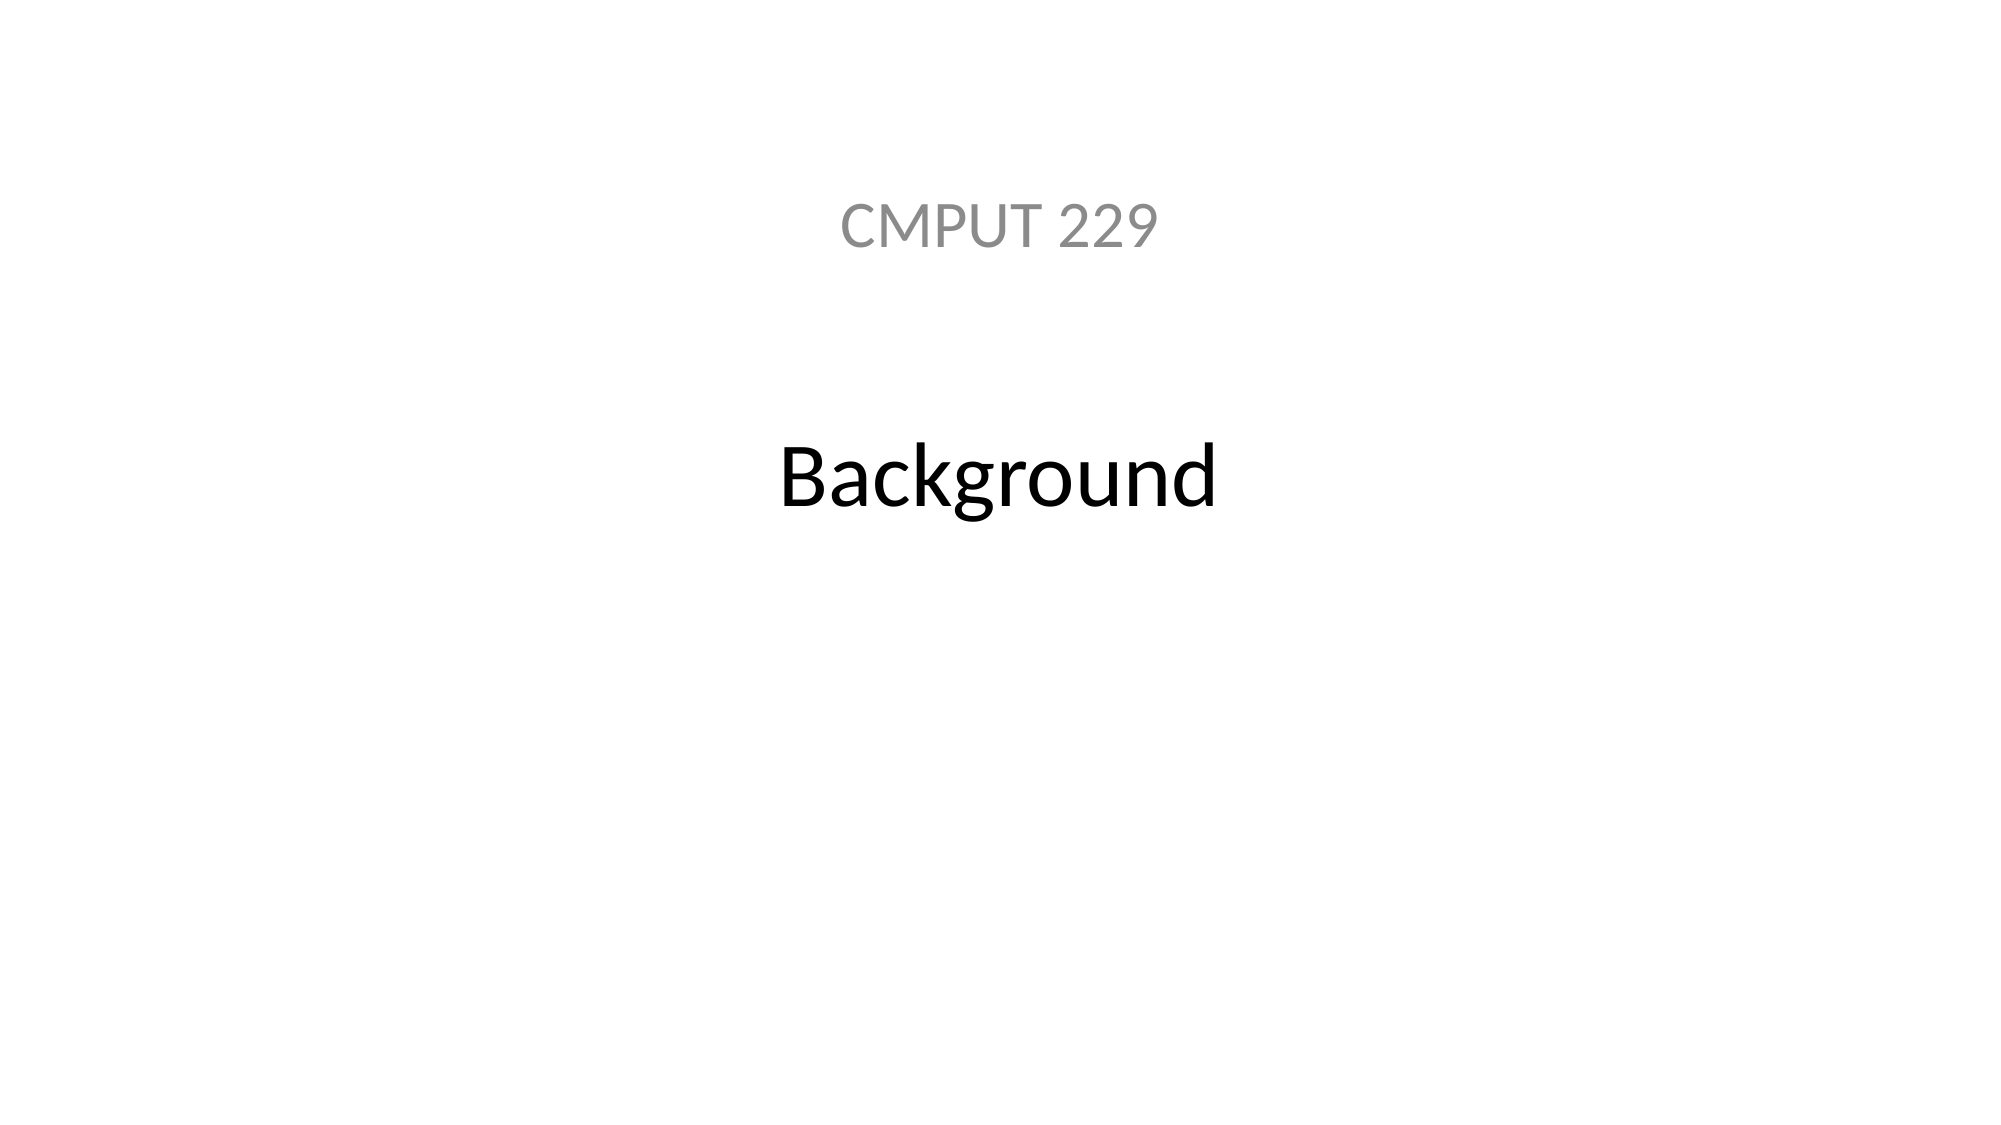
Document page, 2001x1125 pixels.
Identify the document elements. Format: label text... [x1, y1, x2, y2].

title Background [150, 349, 1850, 591]
subtitle CMPUT 229 [792, 173, 1208, 301]
